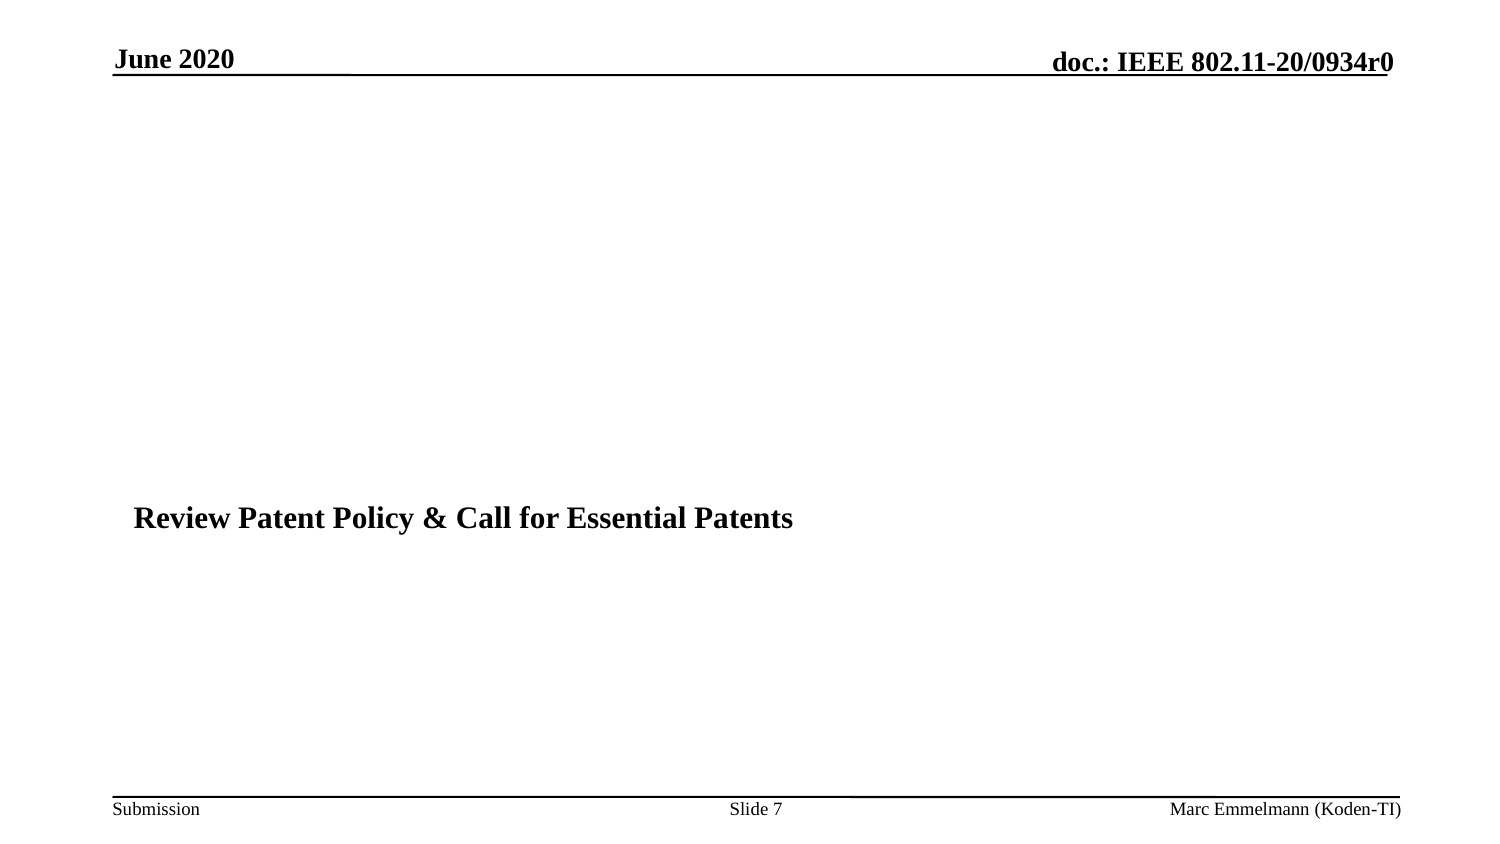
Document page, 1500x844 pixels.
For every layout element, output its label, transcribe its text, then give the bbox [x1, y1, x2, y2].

slide_number Slide 7 [712, 796, 800, 842]
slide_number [114, 40, 423, 75]
list Review Patent Policy & Call for Essential Patents [118, 357, 1394, 543]
footer Marc Emmelmann (Koden-TI) [878, 796, 1402, 820]
